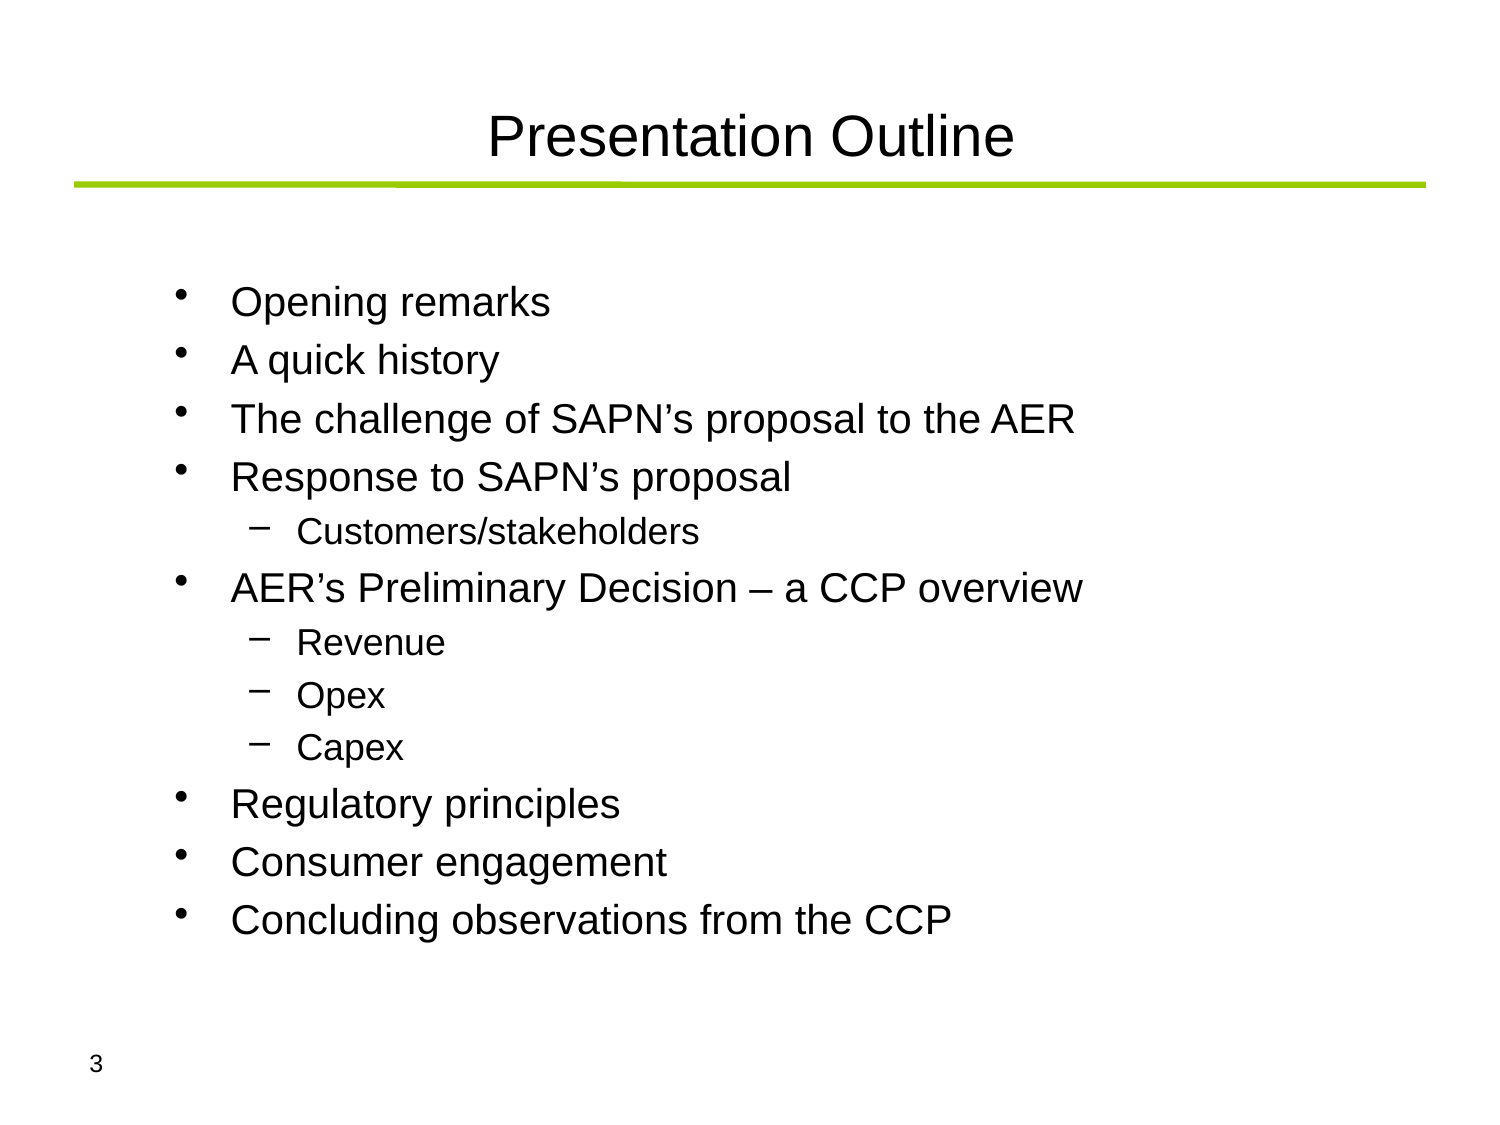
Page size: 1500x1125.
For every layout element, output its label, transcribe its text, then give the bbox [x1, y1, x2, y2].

list Opening remarks A quick history The challenge of SAPN’s proposal to the AER Response to SAPN’s proposal Customers/stakeholders AER’s Preliminary Decision – a CCP overview Revenue Opex Capex Regulatory principles Consumer engagement Concluding observations from the CCP [159, 267, 1427, 858]
slide_number 3 [74, 1009, 195, 1089]
title Presentation Outline [76, 78, 1427, 188]
